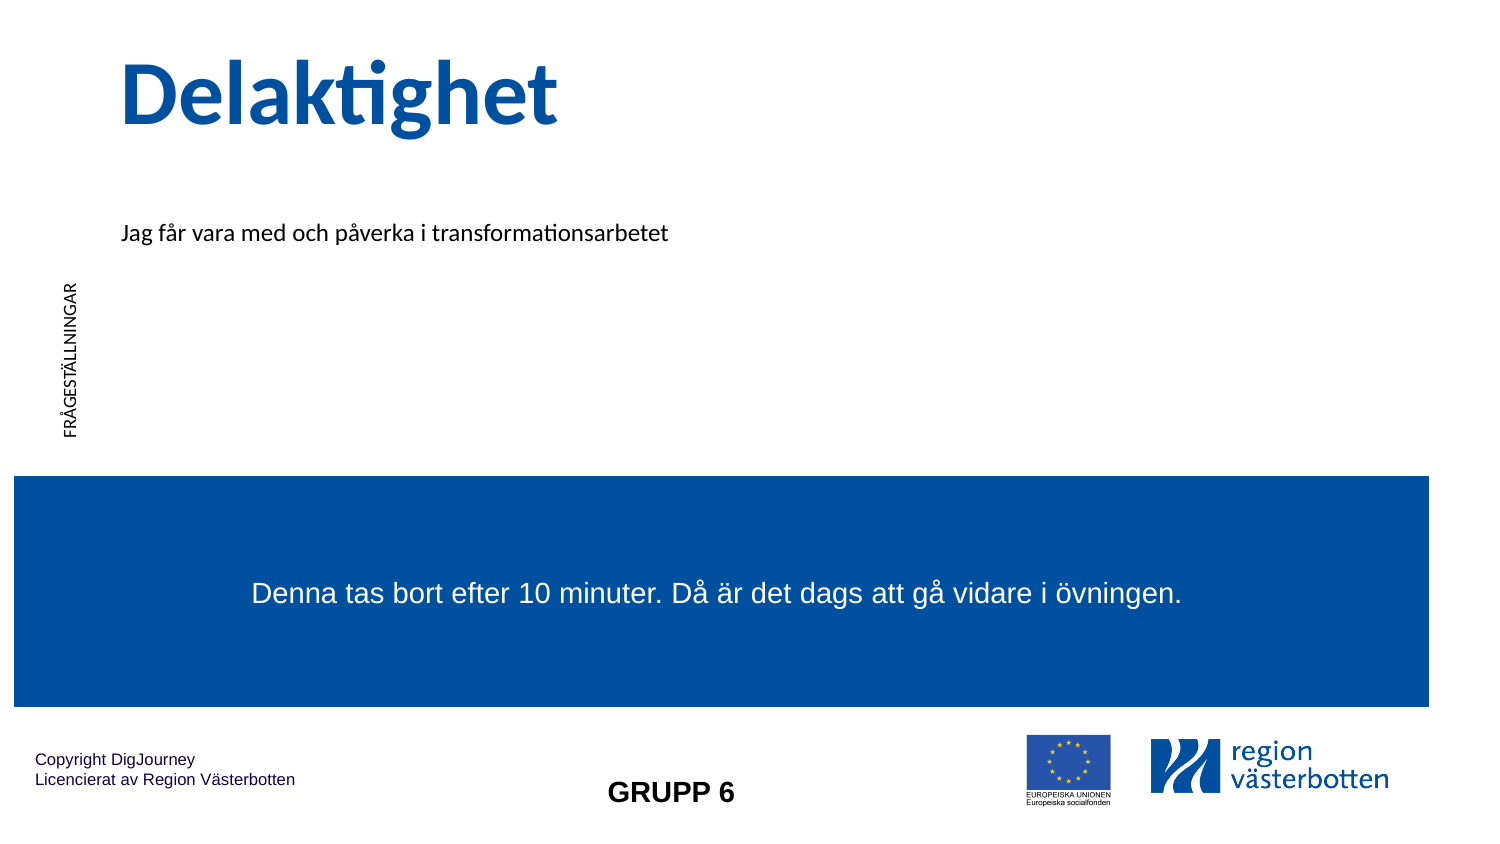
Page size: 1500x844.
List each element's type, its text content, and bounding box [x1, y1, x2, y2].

text_box GRUPP 6 [561, 758, 781, 824]
picture [1021, 728, 1115, 816]
title Delaktighet [116, 0, 1233, 147]
text_box FRÅGESTÄLLNINGAR [46, 265, 92, 458]
picture [1151, 739, 1388, 793]
text_box Denna tas bort efter 10 minuter. Då är det dags att gå vidare i övningen. [14, 476, 1429, 707]
list Jag får vara med och påverka i transformationsarbetet [116, 161, 1006, 251]
